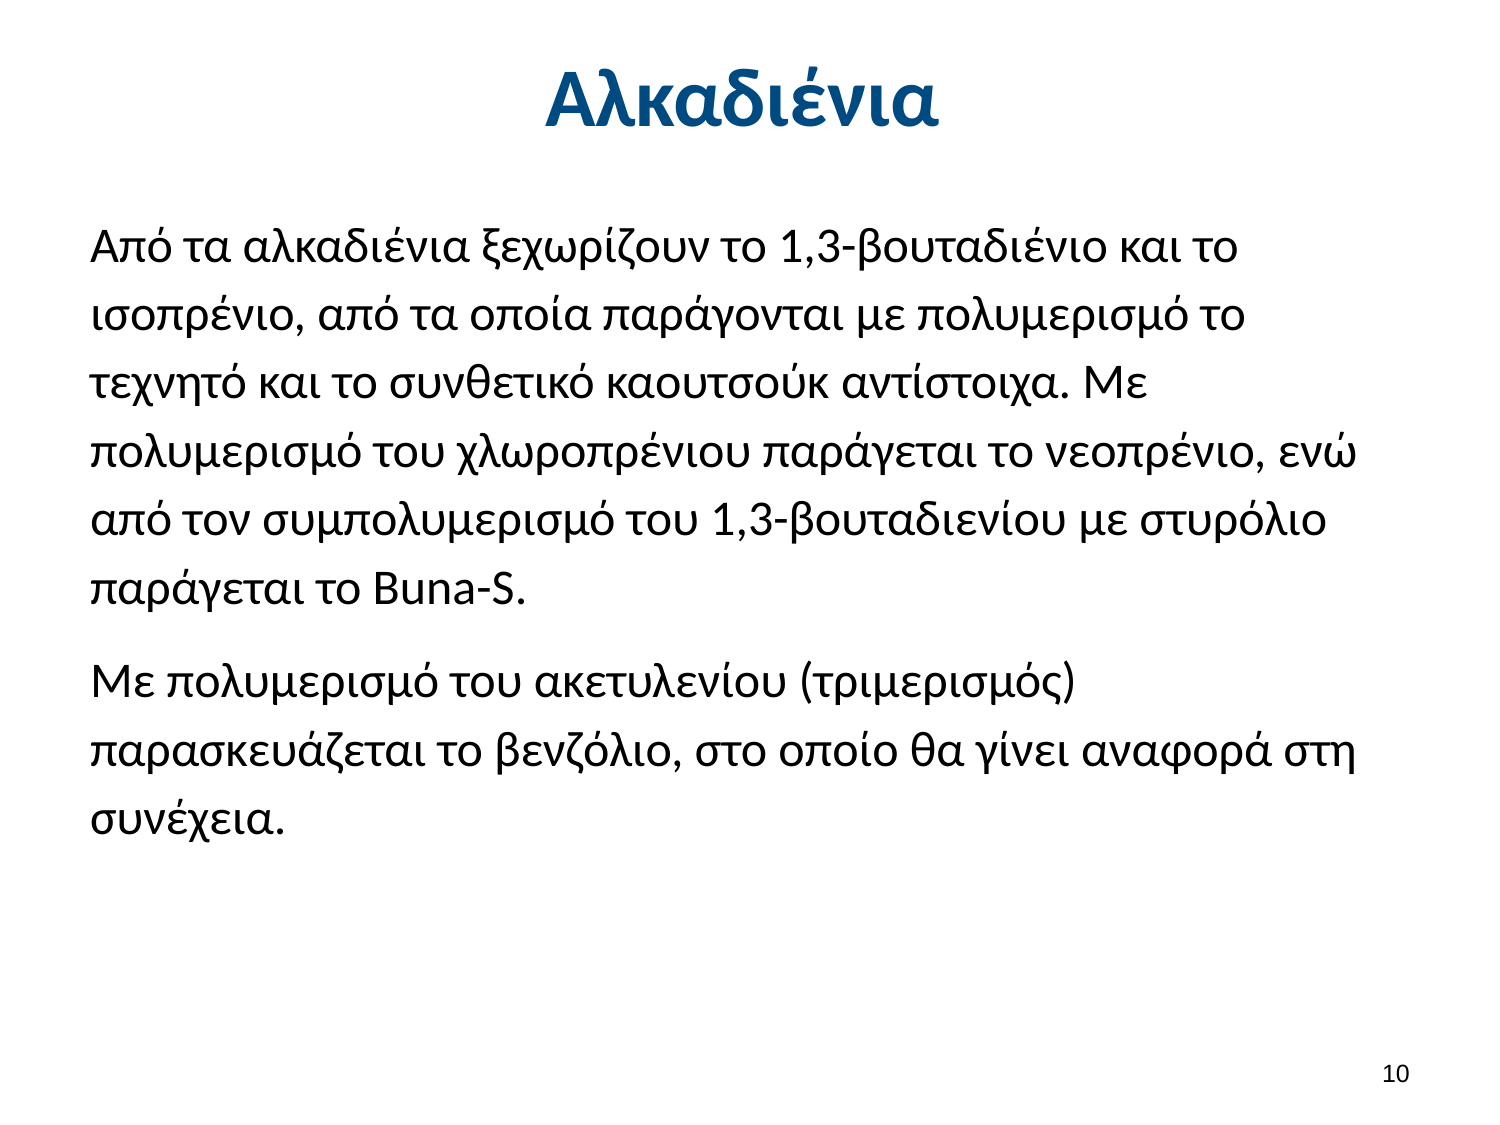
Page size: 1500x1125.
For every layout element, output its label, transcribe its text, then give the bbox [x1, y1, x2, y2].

title Αλκαδιένια [76, 19, 1427, 169]
list Από τα αλκαδιένια ξεχωρίζουν το 1,3-βουταδιένιο και το ισοπρένιο, από τα οποία παράγονται με πολυμερισμό το τεχνητό και το συνθετικό καουτσούκ αντίστοιχα. Με πολυμερισμό του χλωροπρένιου παράγεται το νεοπρένιο, ενώ από τον συμπολυμερισμό του 1,3-βουταδιενίου με στυρόλιο παράγεται το Buna-S. Με πολυμερισμό του ακετυλενίου (τριμερισμός) παρασκευάζεται το βενζόλιο, στο οποίο θα γίνει αναφορά στη συνέχεια. [75, 196, 1425, 1024]
slide_number 9 [1074, 1042, 1425, 1103]
